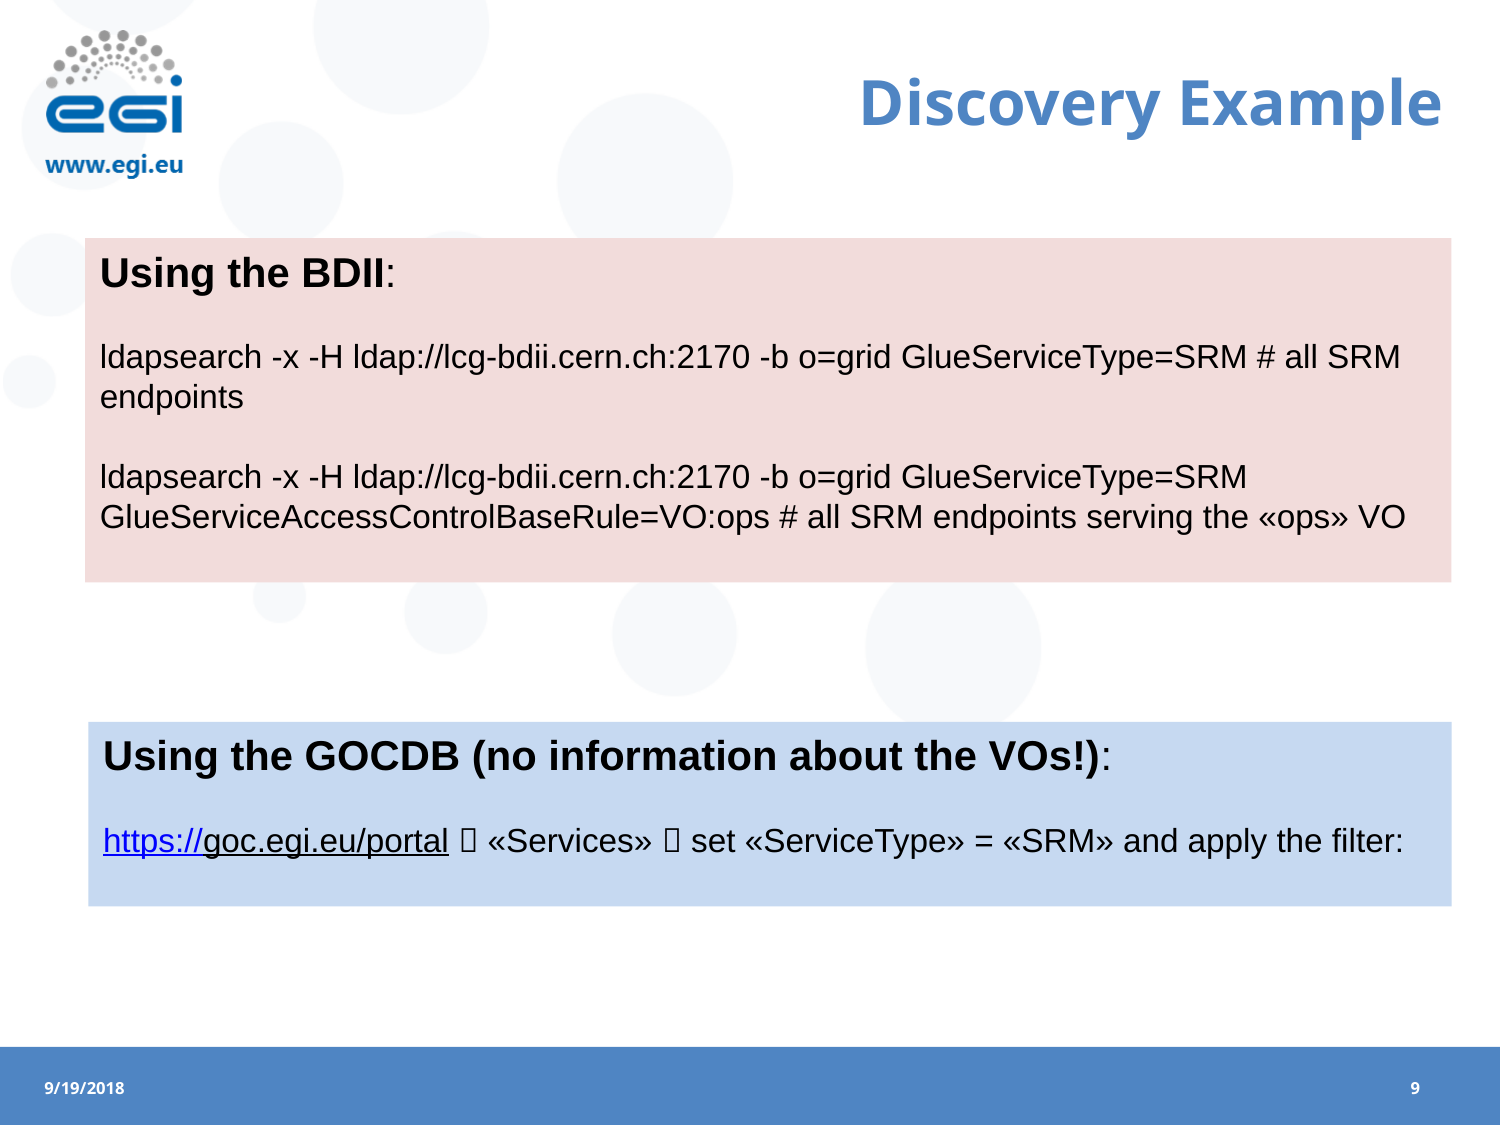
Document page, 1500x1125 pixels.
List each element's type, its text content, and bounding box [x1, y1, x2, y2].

title Discovery Example [253, 30, 1459, 171]
text_box Using the GOCDB (no information about the VOs!): https://goc.egi.eu/portal  «Services»  set «ServiceType» = «SRM» and apply the filter: [88, 721, 1452, 907]
picture [3, 0, 1076, 772]
text_box Using the BDII: ldapsearch -x -H ldap://lcg-bdii.cern.ch:2170 -b o=grid GlueServiceType=SRM # all SRM endpoints ldapsearch -x -H ldap://lcg-bdii.cern.ch:2170 -b o=grid GlueServiceType=SRM GlueServiceAccessControlBaseRule=VO:ops # all SRM endpoints serving the «ops» VO [85, 238, 1452, 583]
